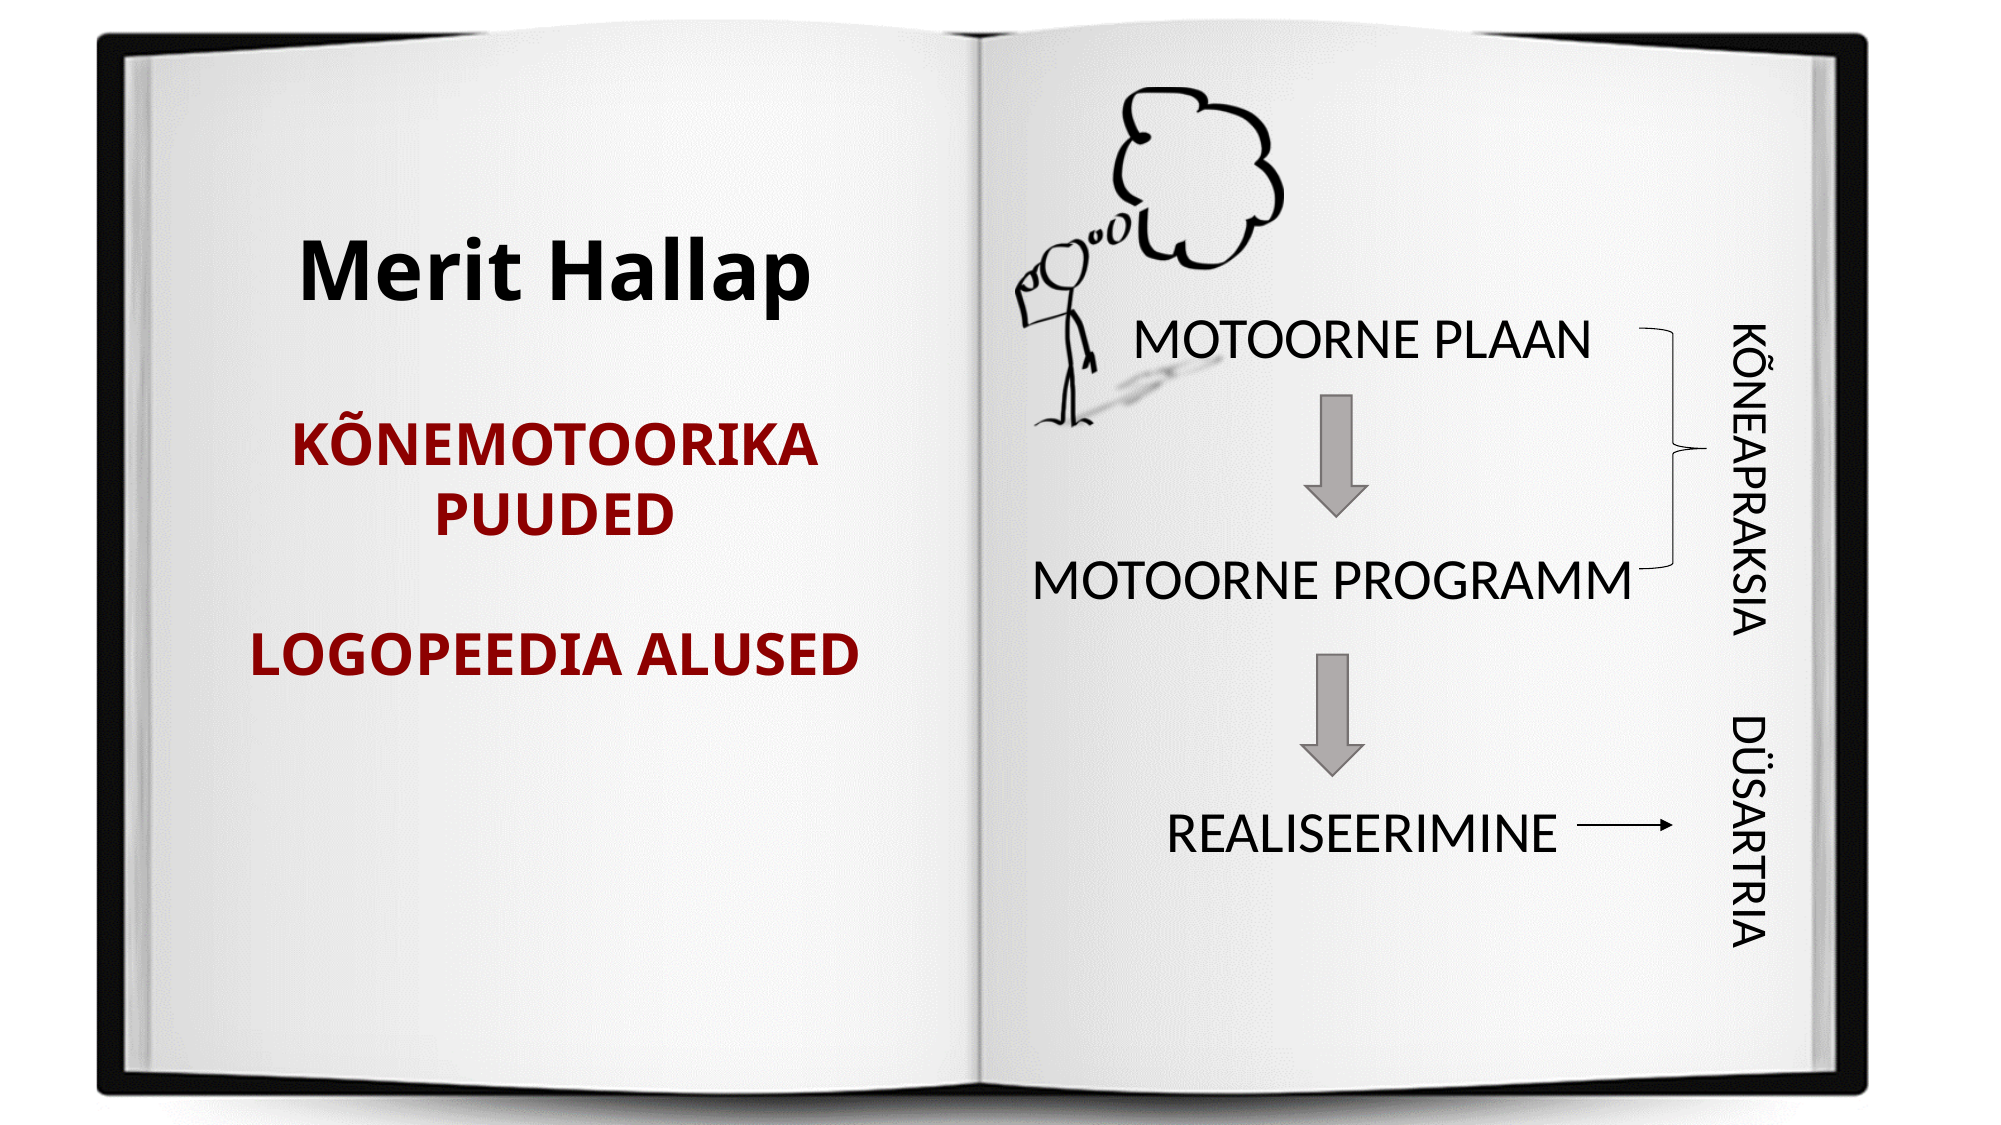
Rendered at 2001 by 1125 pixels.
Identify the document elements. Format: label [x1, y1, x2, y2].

picture [96, 16, 1869, 1125]
